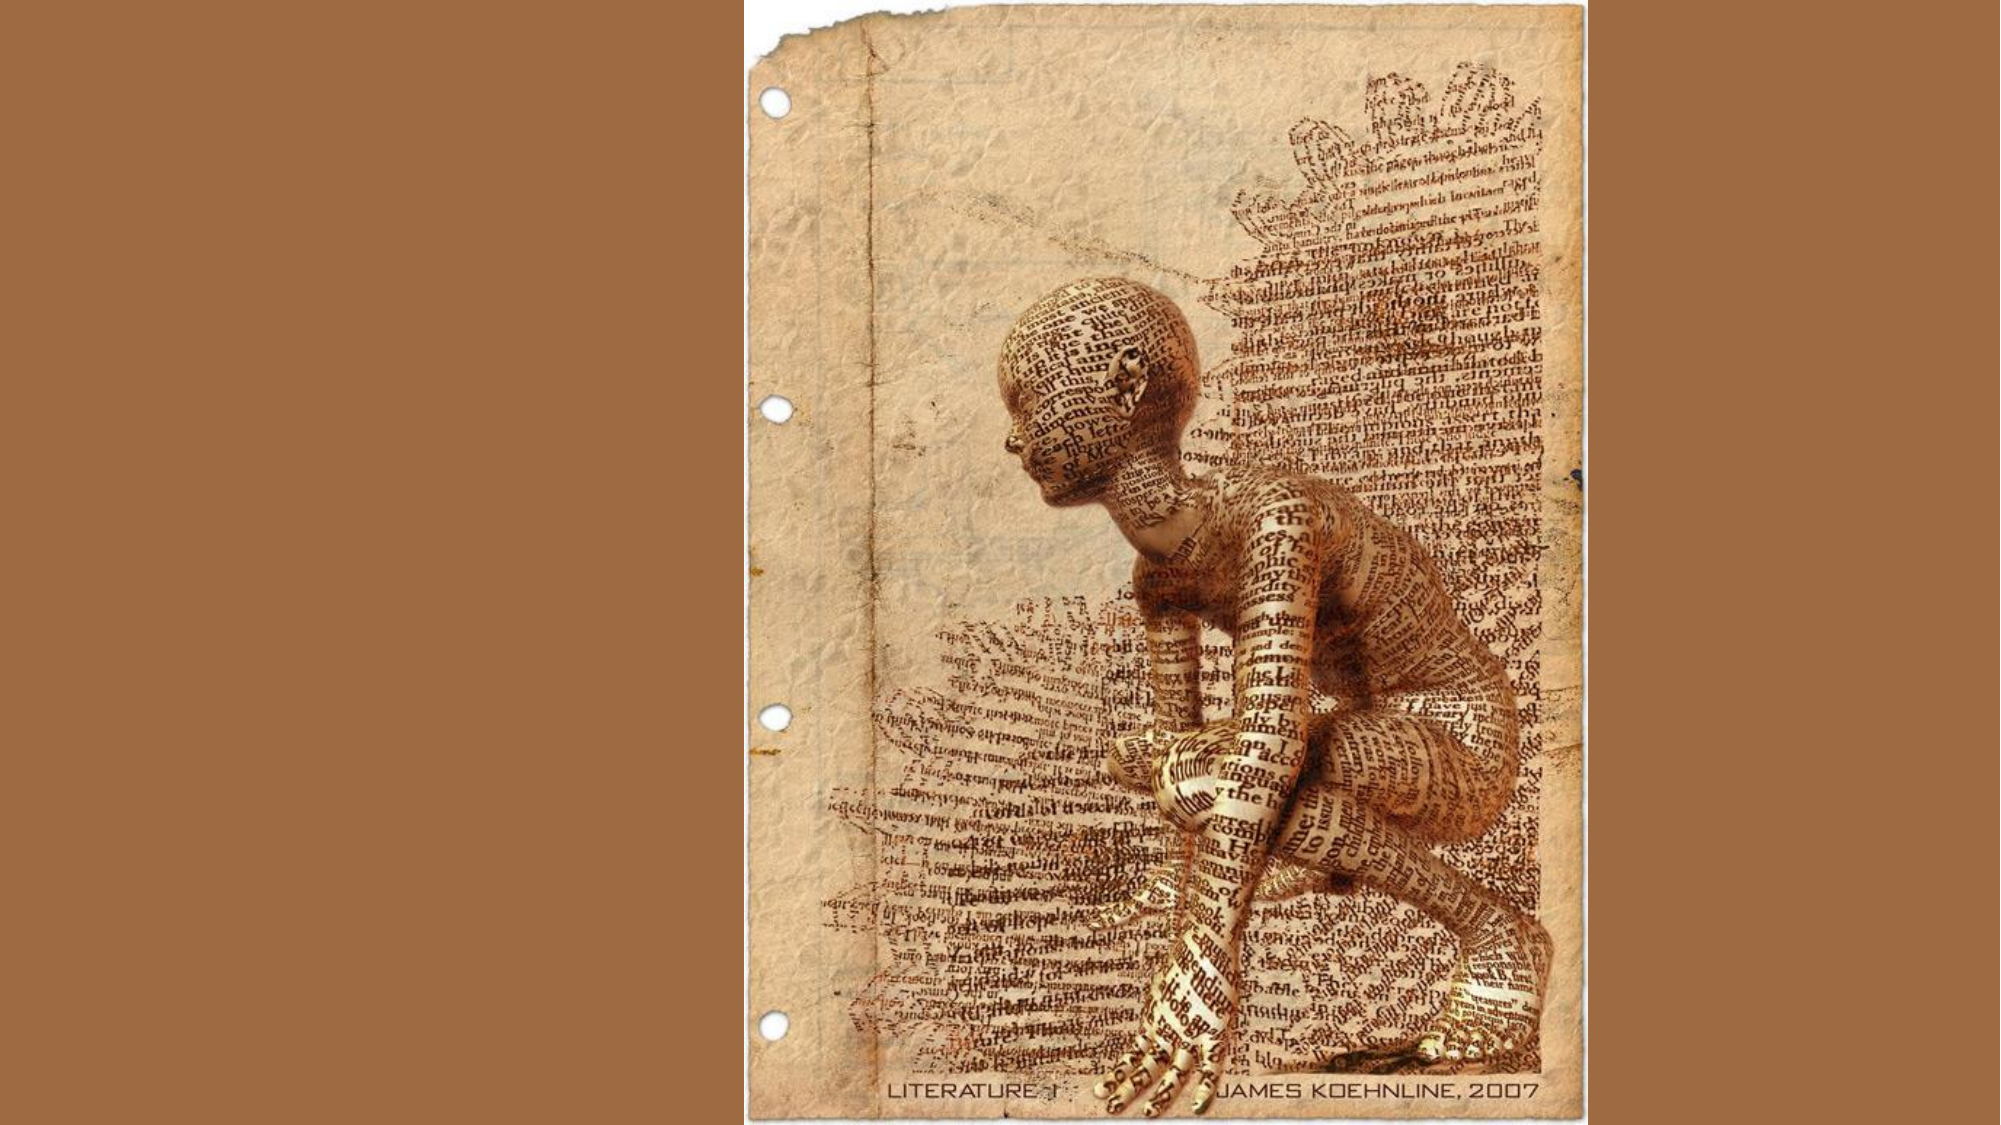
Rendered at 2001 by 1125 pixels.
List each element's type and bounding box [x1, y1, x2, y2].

picture [744, 0, 1589, 1125]
